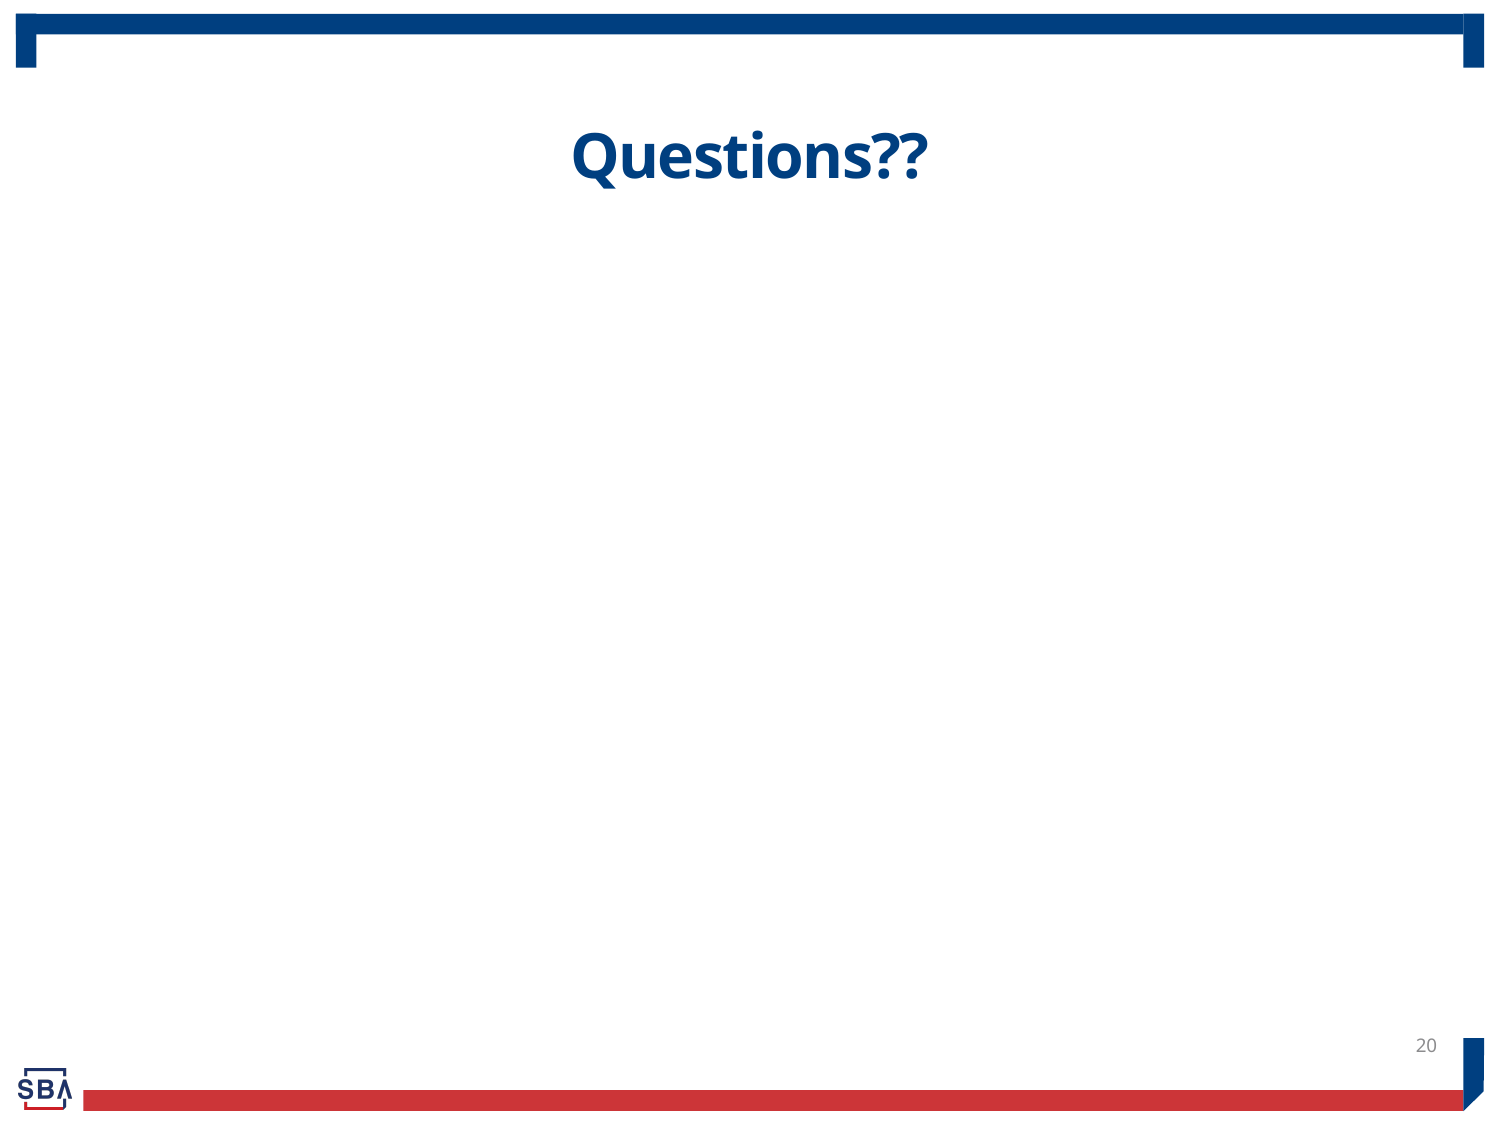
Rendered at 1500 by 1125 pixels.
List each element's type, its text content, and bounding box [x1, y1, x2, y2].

picture [18, 1068, 73, 1110]
slide_number 20 [1114, 1016, 1453, 1076]
title Questions?? [103, 109, 1397, 208]
